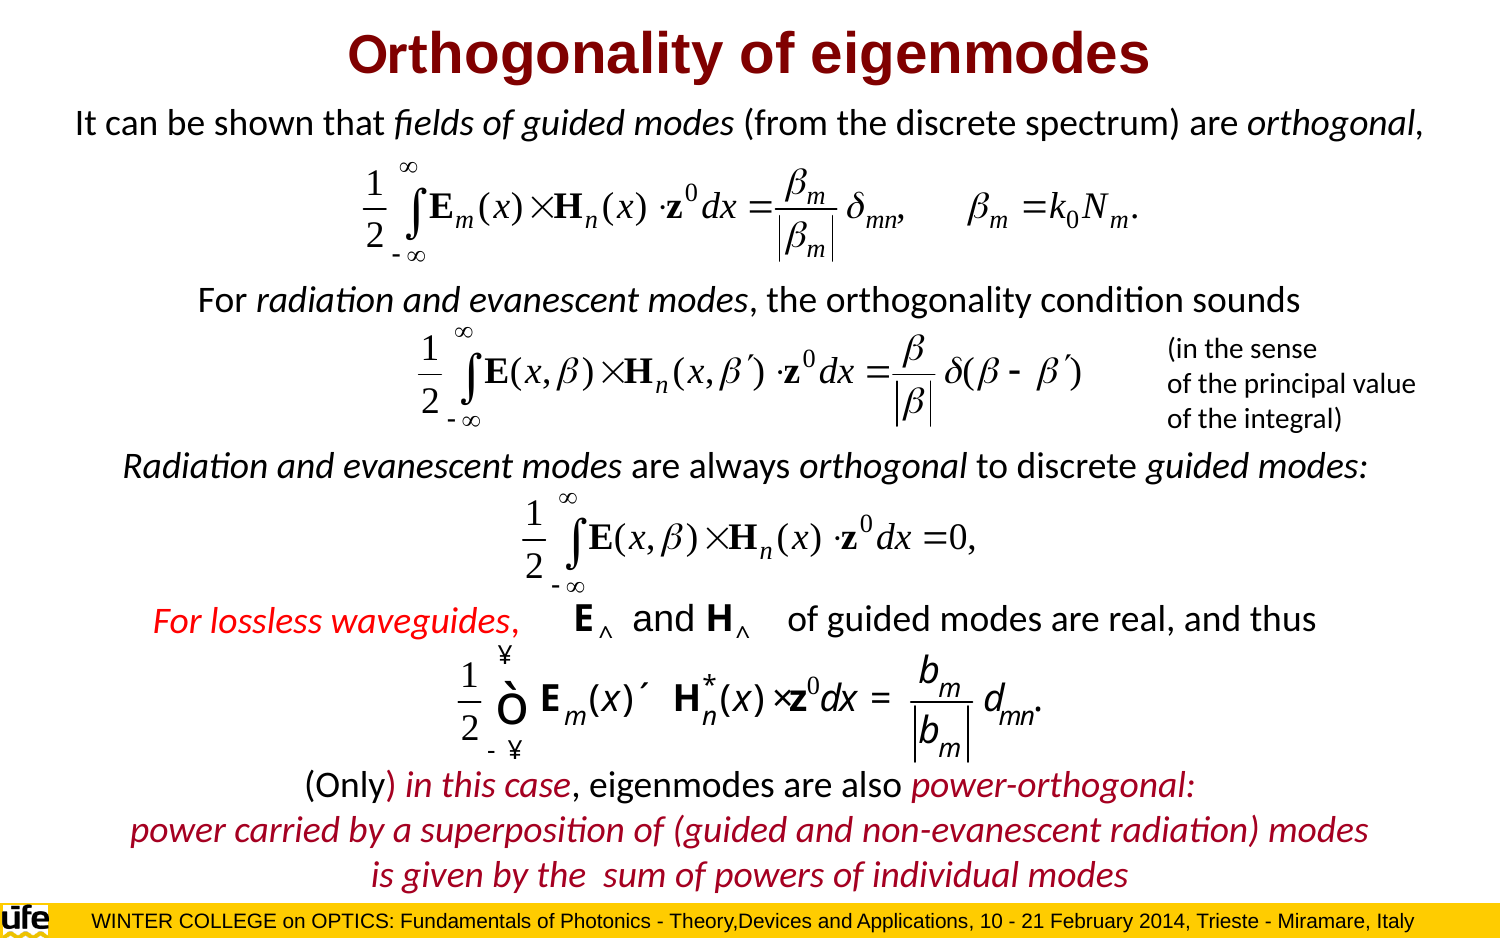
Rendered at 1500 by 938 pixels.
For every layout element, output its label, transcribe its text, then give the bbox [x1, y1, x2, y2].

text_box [359, 149, 1141, 269]
picture [2, 904, 49, 938]
text_box It can be shown that fields of guided modes (from the discrete spectrum) are orthogonal, [60, 90, 1440, 151]
text_box For radiation and evanescent modes, the orthogonality condition sounds [183, 267, 1317, 328]
text_box (Only) in this case, eigenmodes are also power-orthogonal: power carried by a superposition of (guided and non-evanescent radiation) modes is given by the sum of powers of individual modes [115, 752, 1385, 902]
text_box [518, 480, 982, 600]
text_box Radiation and evanescent modes are always orthogonal to discrete guided modes: [107, 433, 1393, 493]
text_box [135, 586, 1336, 651]
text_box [414, 314, 1086, 435]
text_box (in the sense of the principal value of the integral) [1152, 322, 1432, 443]
text_box Orthogonality of eigenmodes [333, 8, 1166, 90]
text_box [453, 633, 1047, 768]
